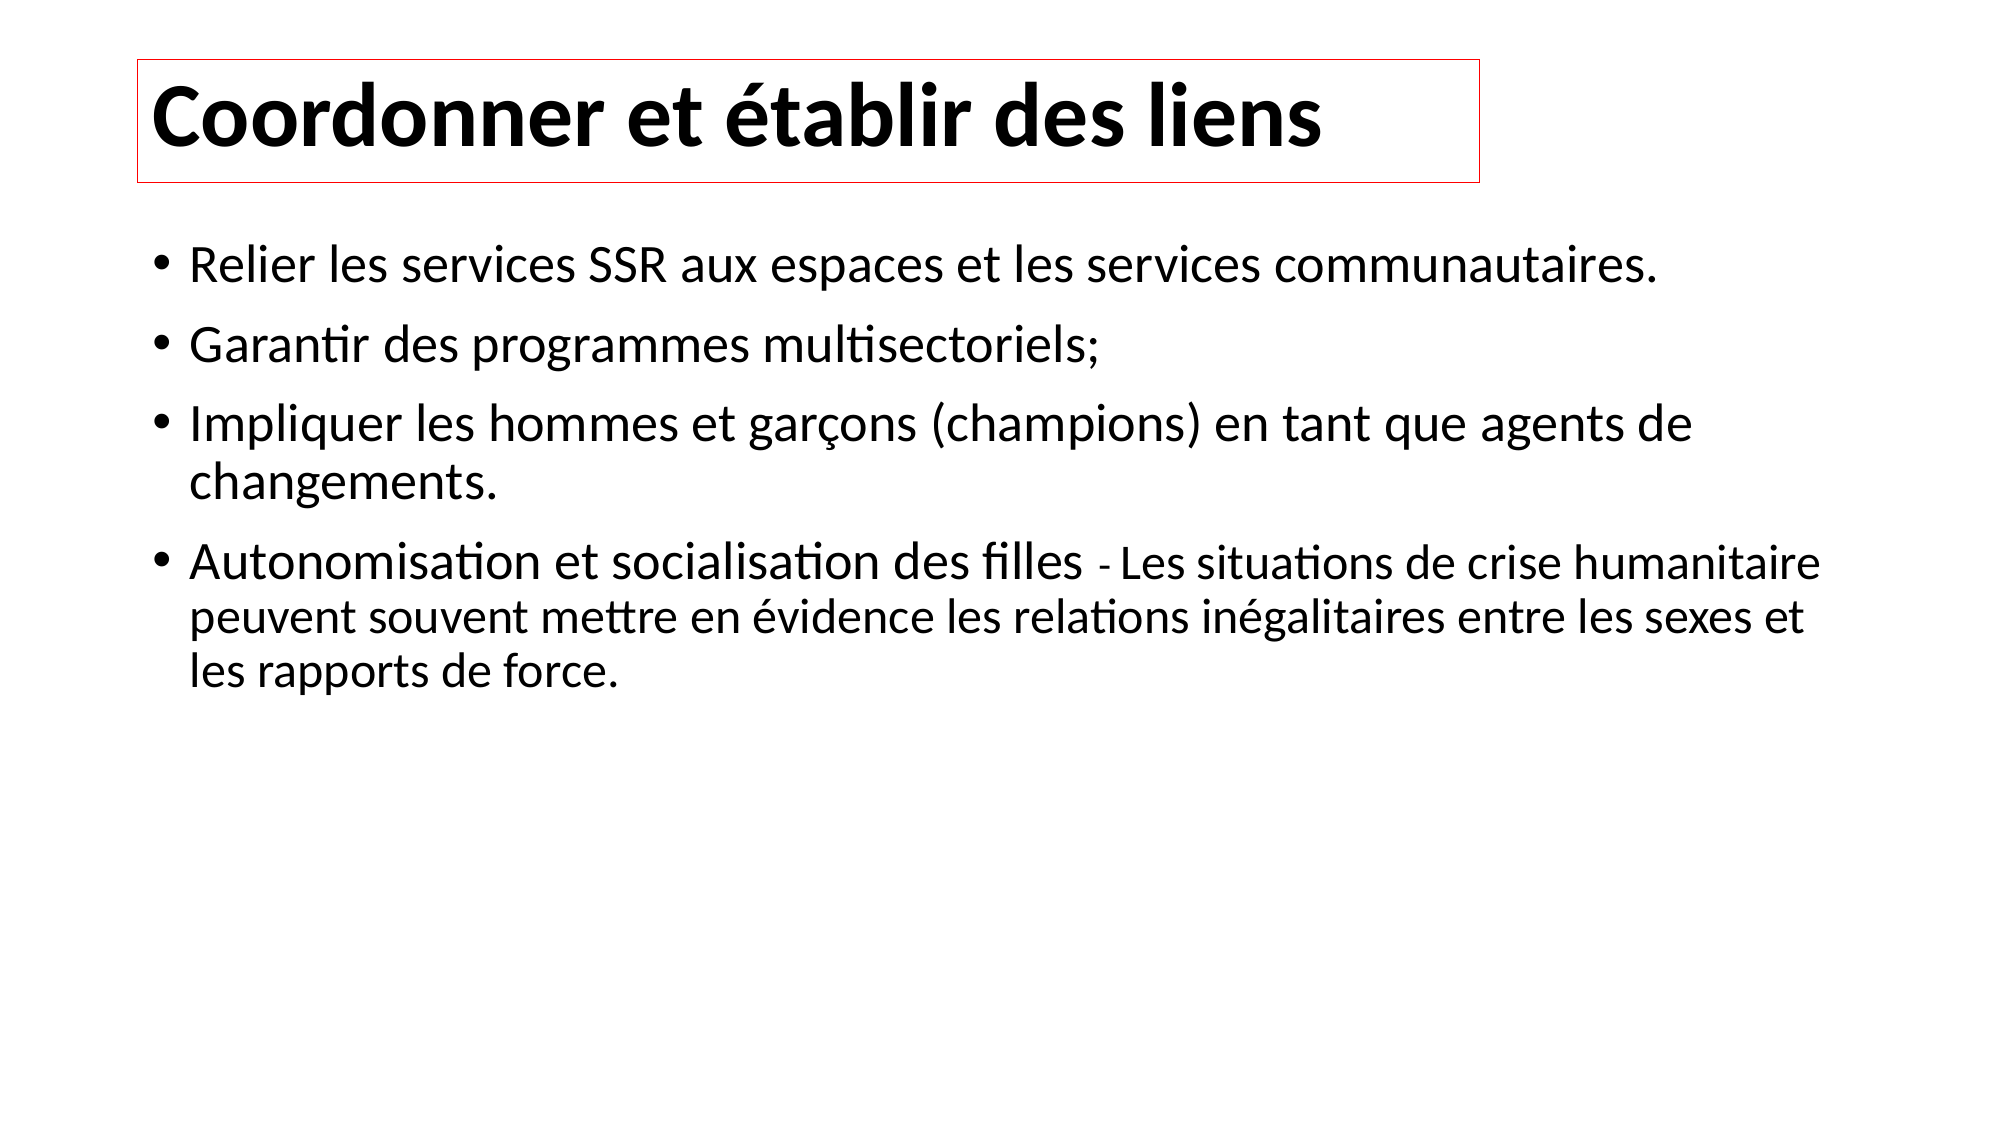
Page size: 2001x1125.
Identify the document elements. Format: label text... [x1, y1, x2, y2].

list Relier les services SSR aux espaces et les services communautaires. Garantir des programmes multisectoriels; Impliquer les hommes et garçons (champions) en tant que agents de changements. Autonomisation et socialisation des filles - Les situations de crise humanitaire peuvent souvent mettre en évidence les relations inégalitaires entre les sexes et les rapports de force. [137, 228, 1863, 1014]
title Coordonner et établir des liens [137, 59, 1480, 183]
